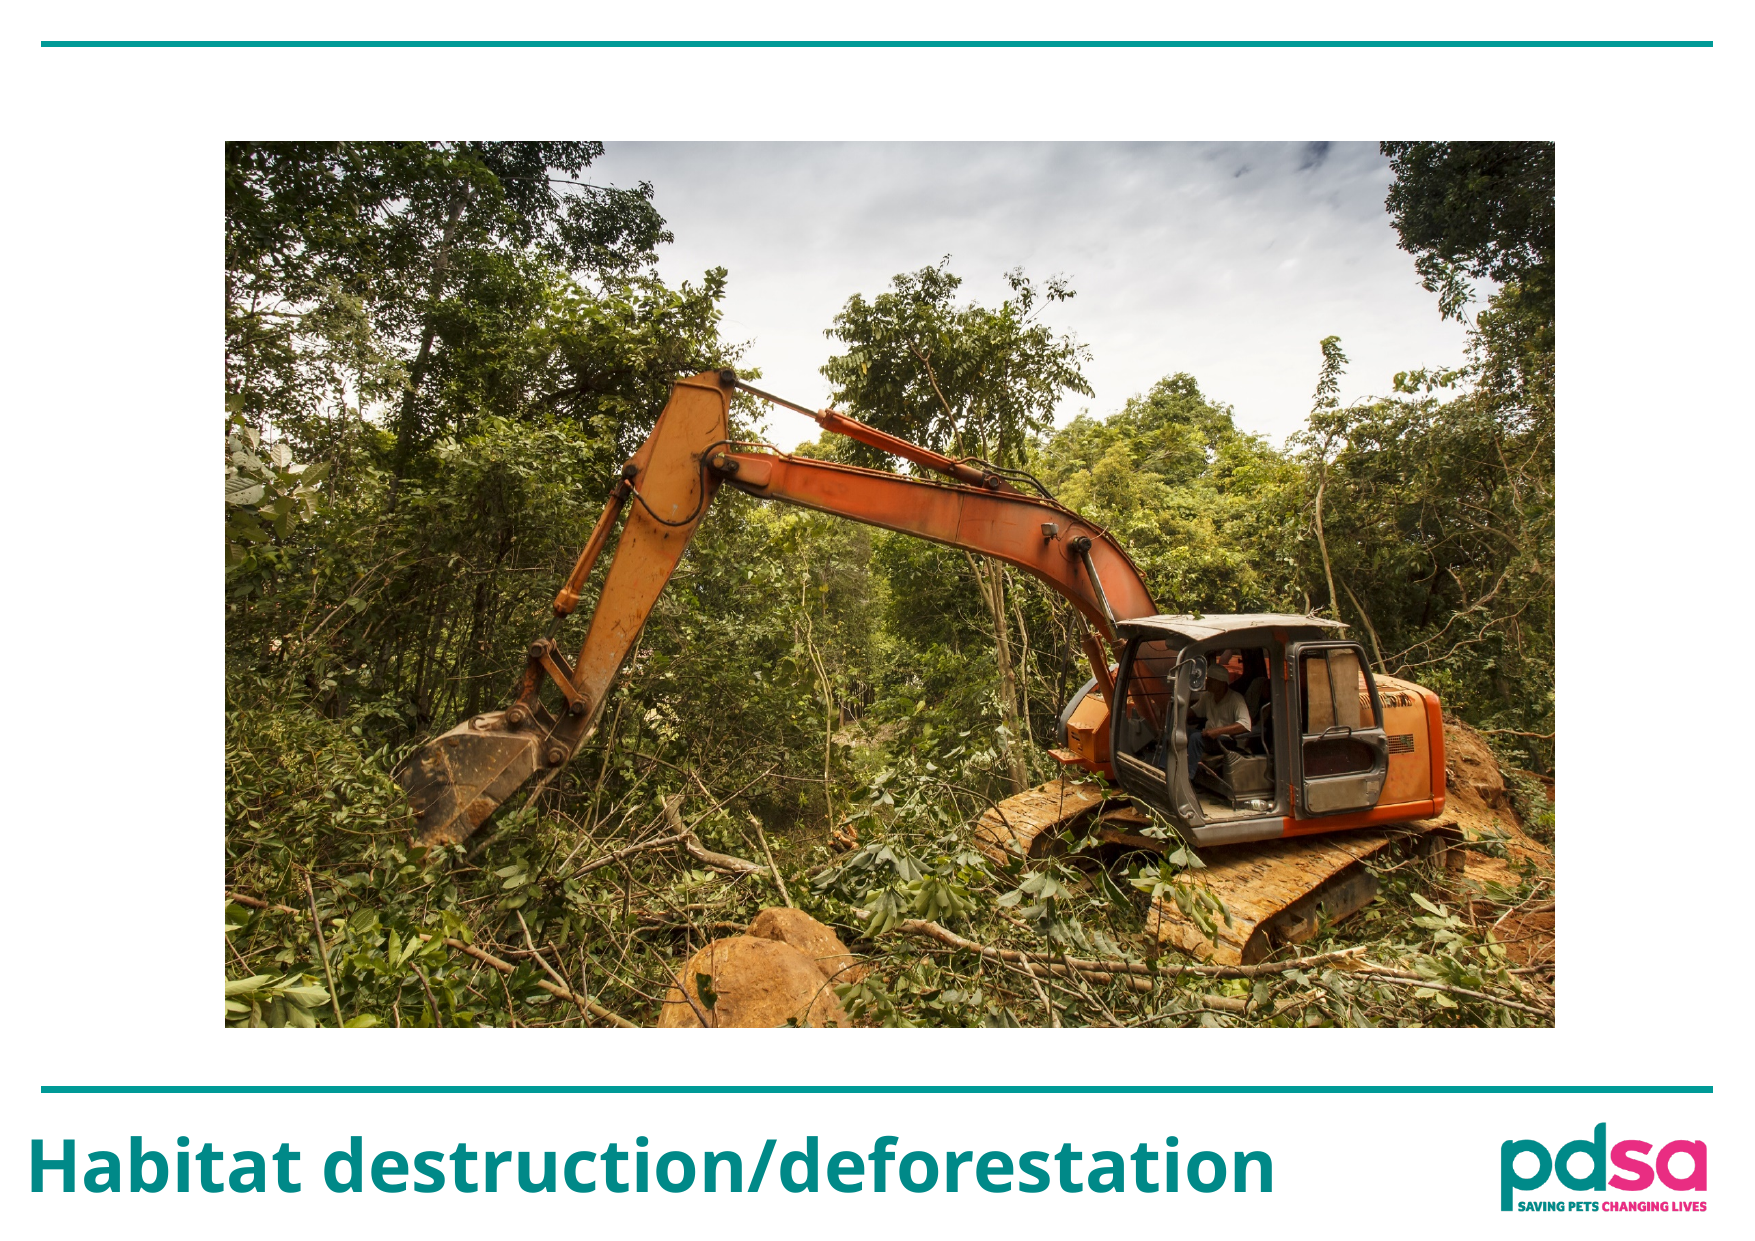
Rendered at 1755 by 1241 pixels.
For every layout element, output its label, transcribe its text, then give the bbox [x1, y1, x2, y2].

picture [1450, 1071, 1755, 1241]
text_box Habitat destruction/deforestation [14, 1104, 1307, 1222]
picture [225, 141, 1555, 1029]
